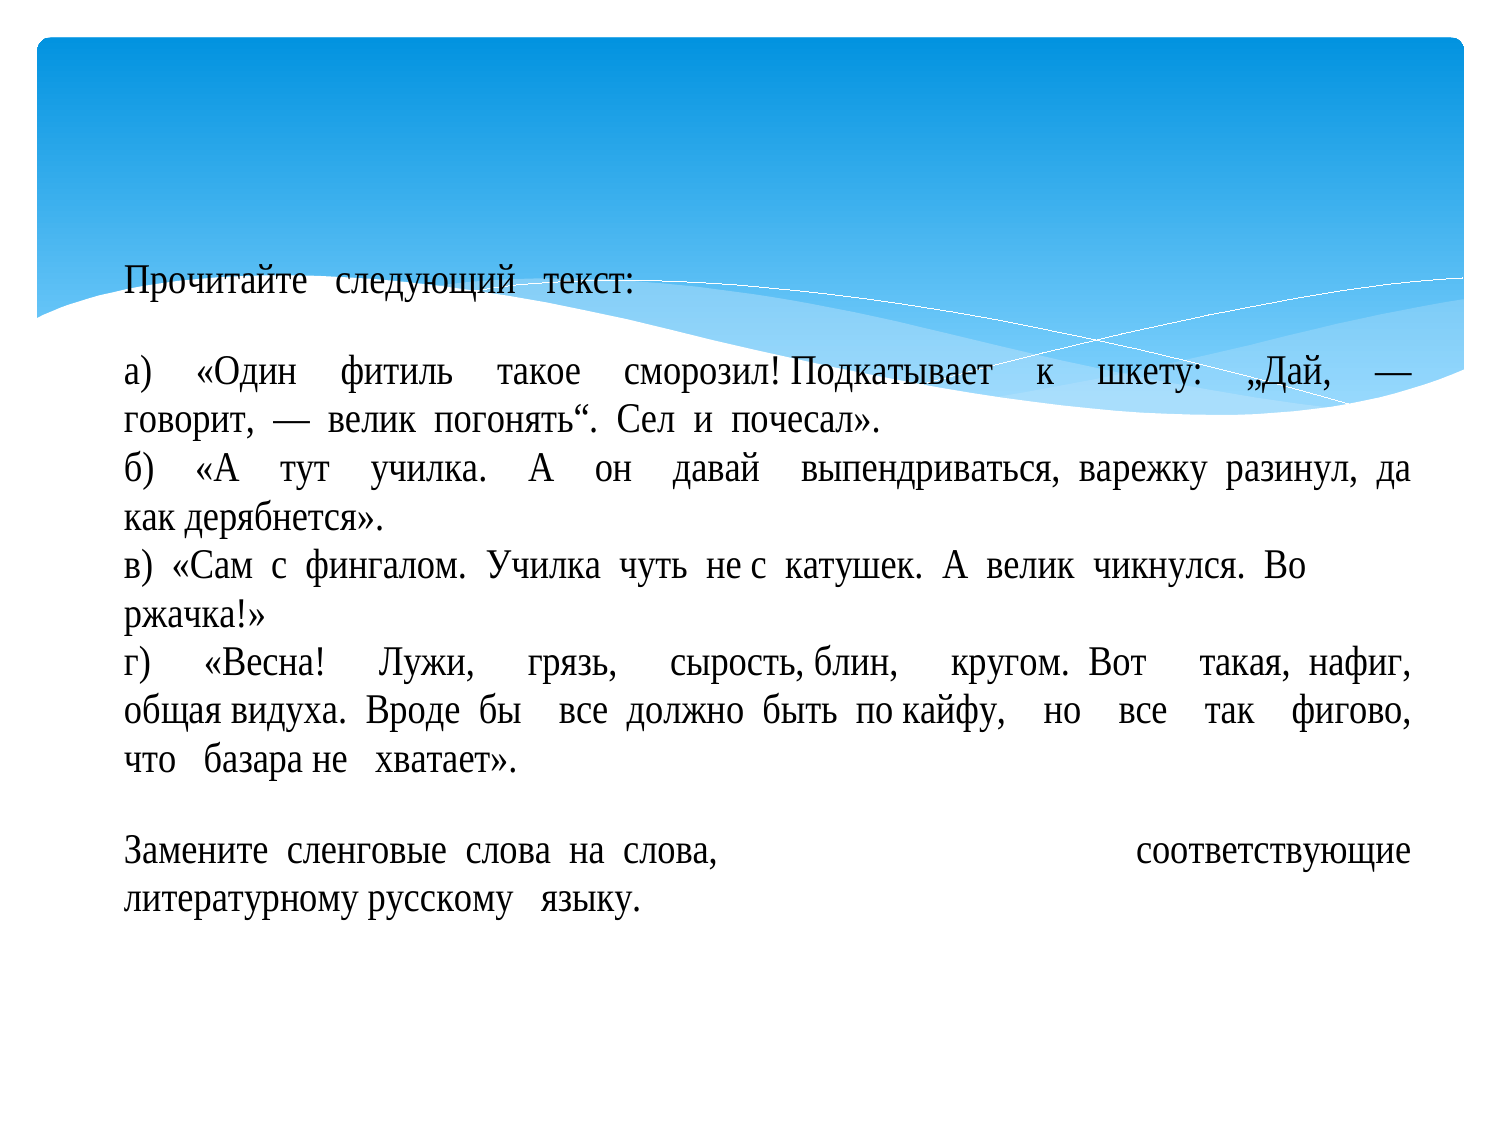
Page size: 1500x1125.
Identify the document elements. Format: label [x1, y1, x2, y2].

picture [123, 255, 1412, 965]
